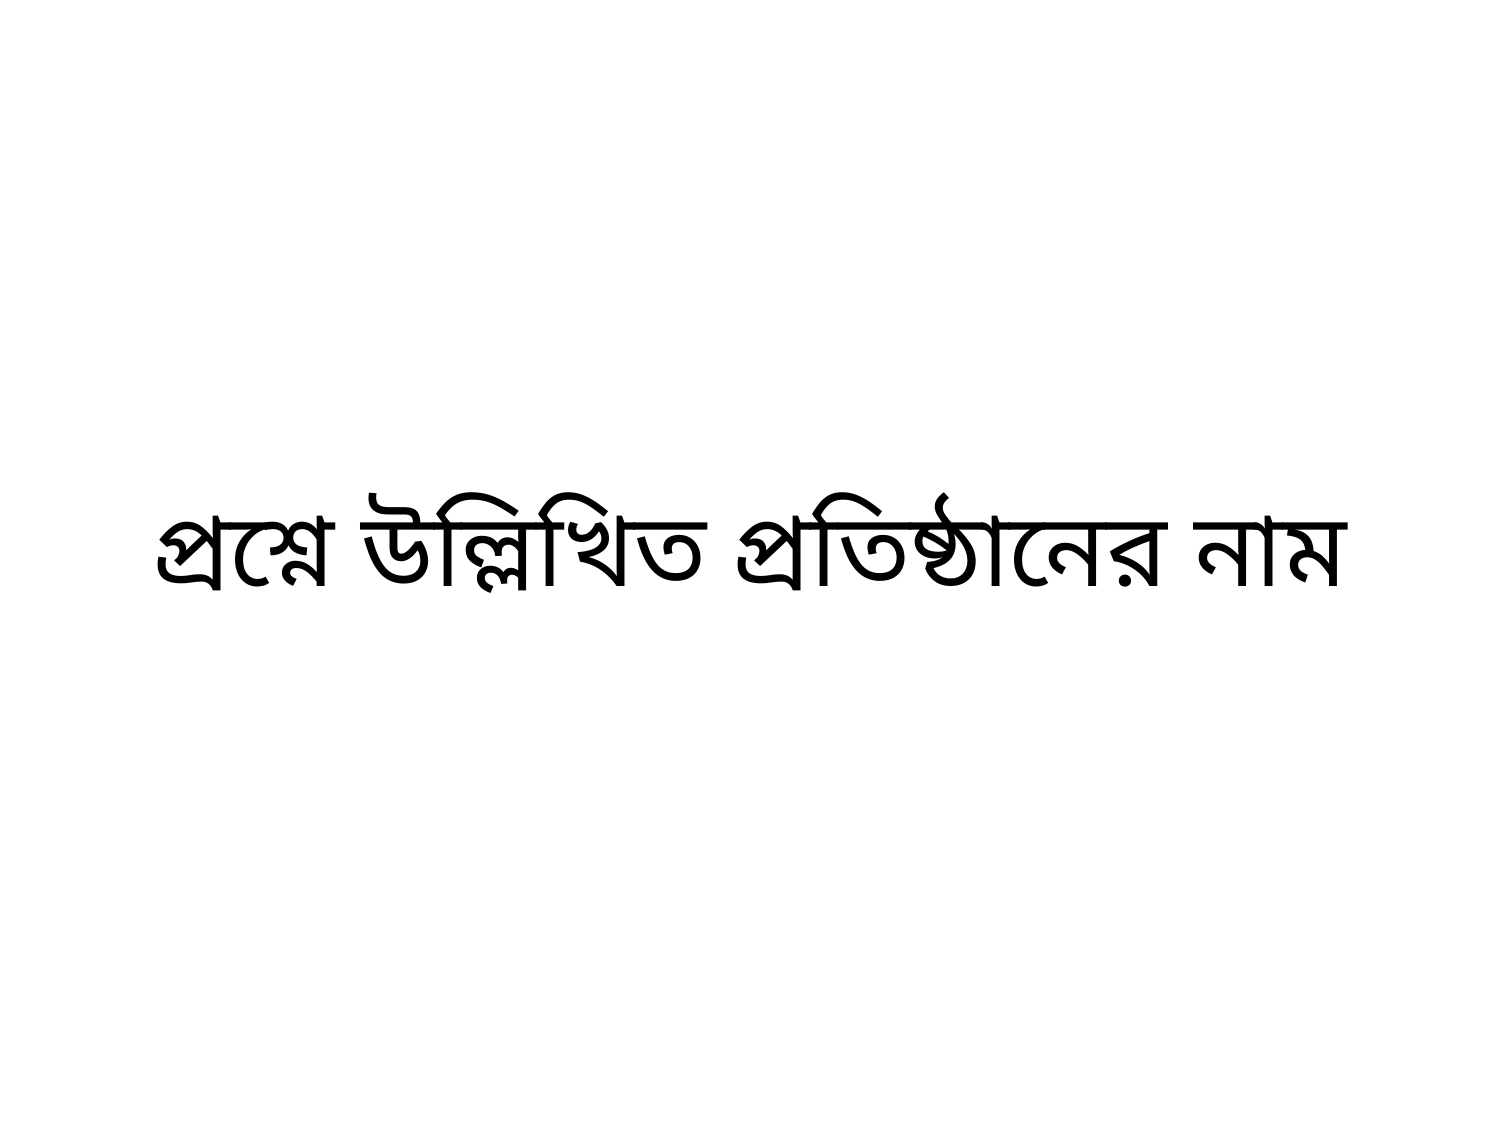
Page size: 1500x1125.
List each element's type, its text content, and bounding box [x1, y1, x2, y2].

text_box প্রশ্নে উল্লিখিত প্রতিষ্ঠানের নাম [112, 425, 1388, 667]
